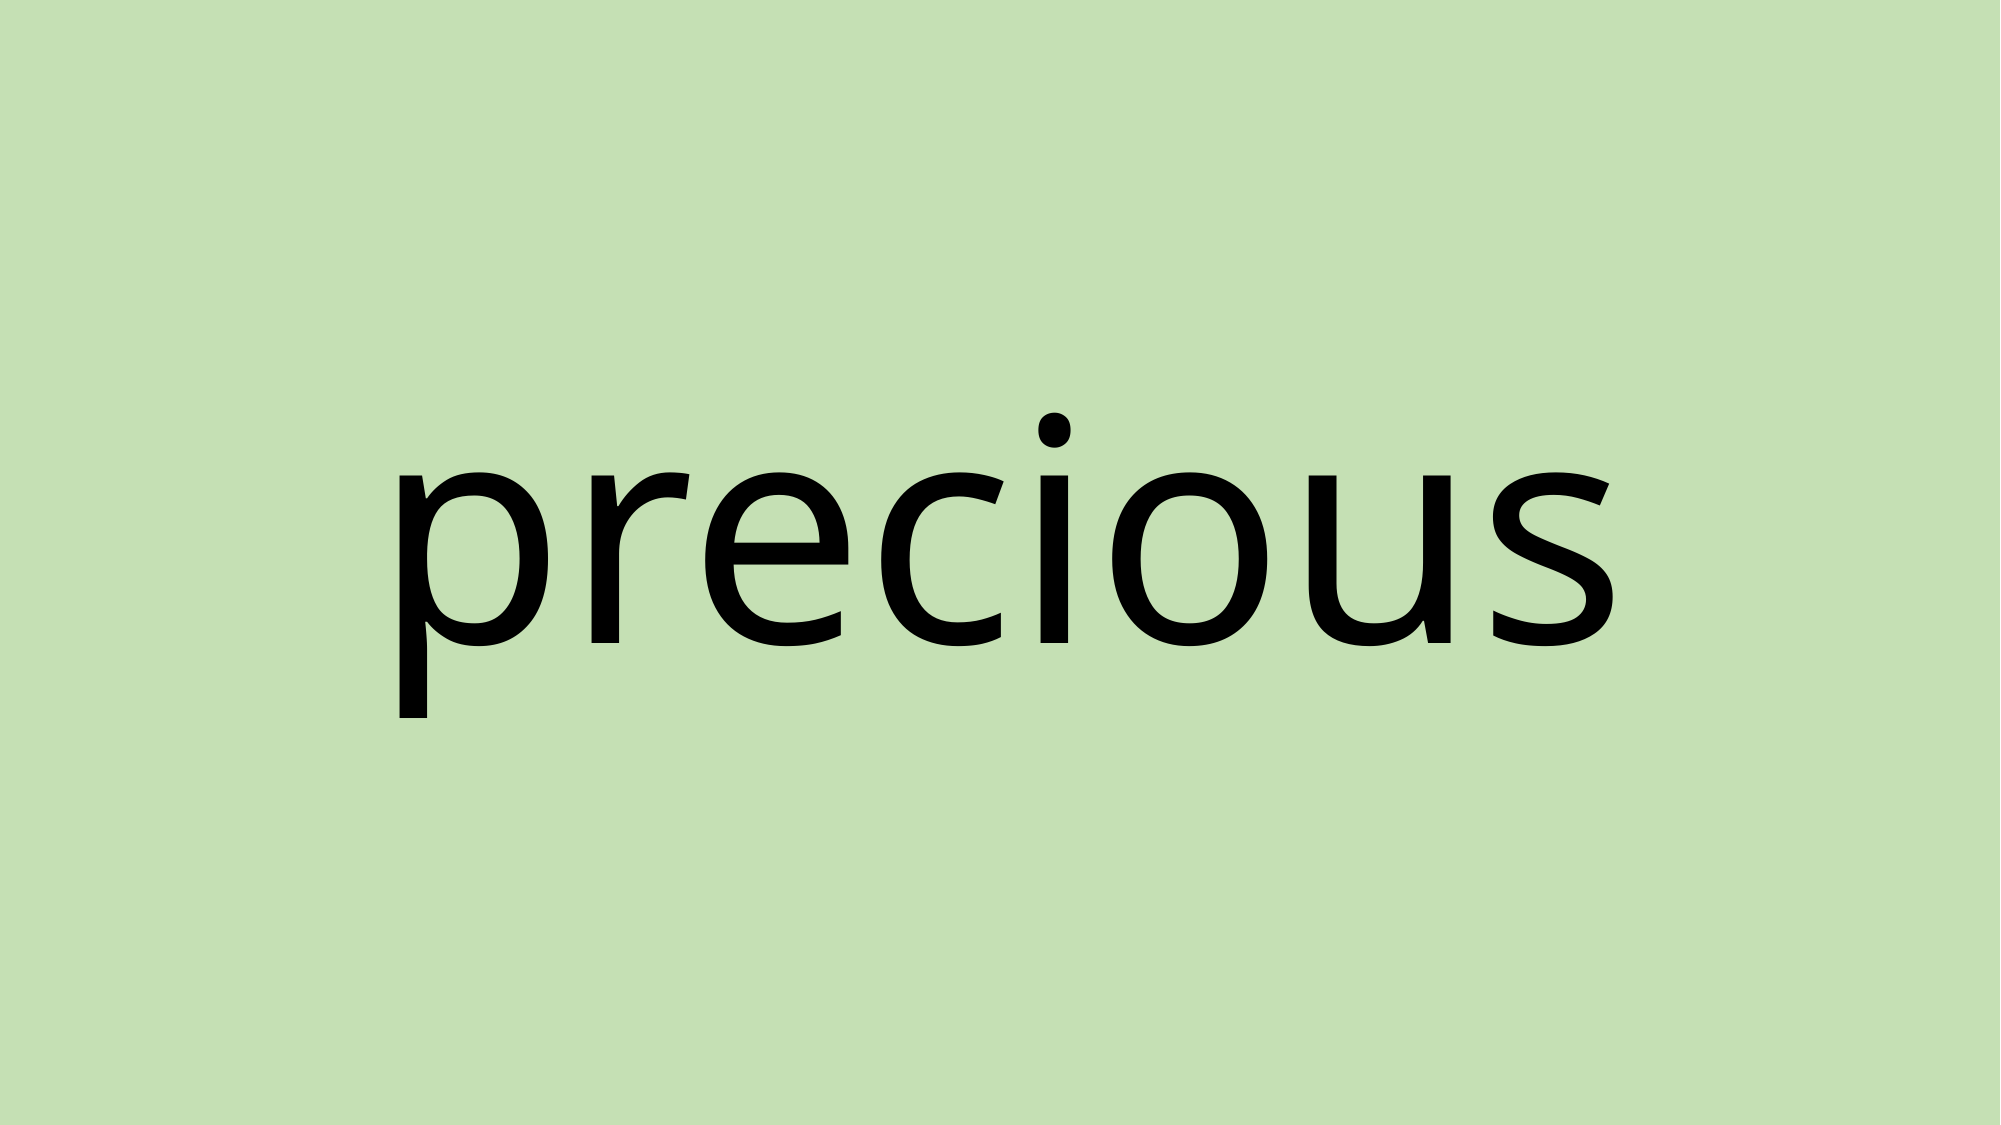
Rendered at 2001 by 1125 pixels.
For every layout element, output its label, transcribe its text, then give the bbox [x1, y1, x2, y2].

text_box precious [272, 323, 1728, 714]
